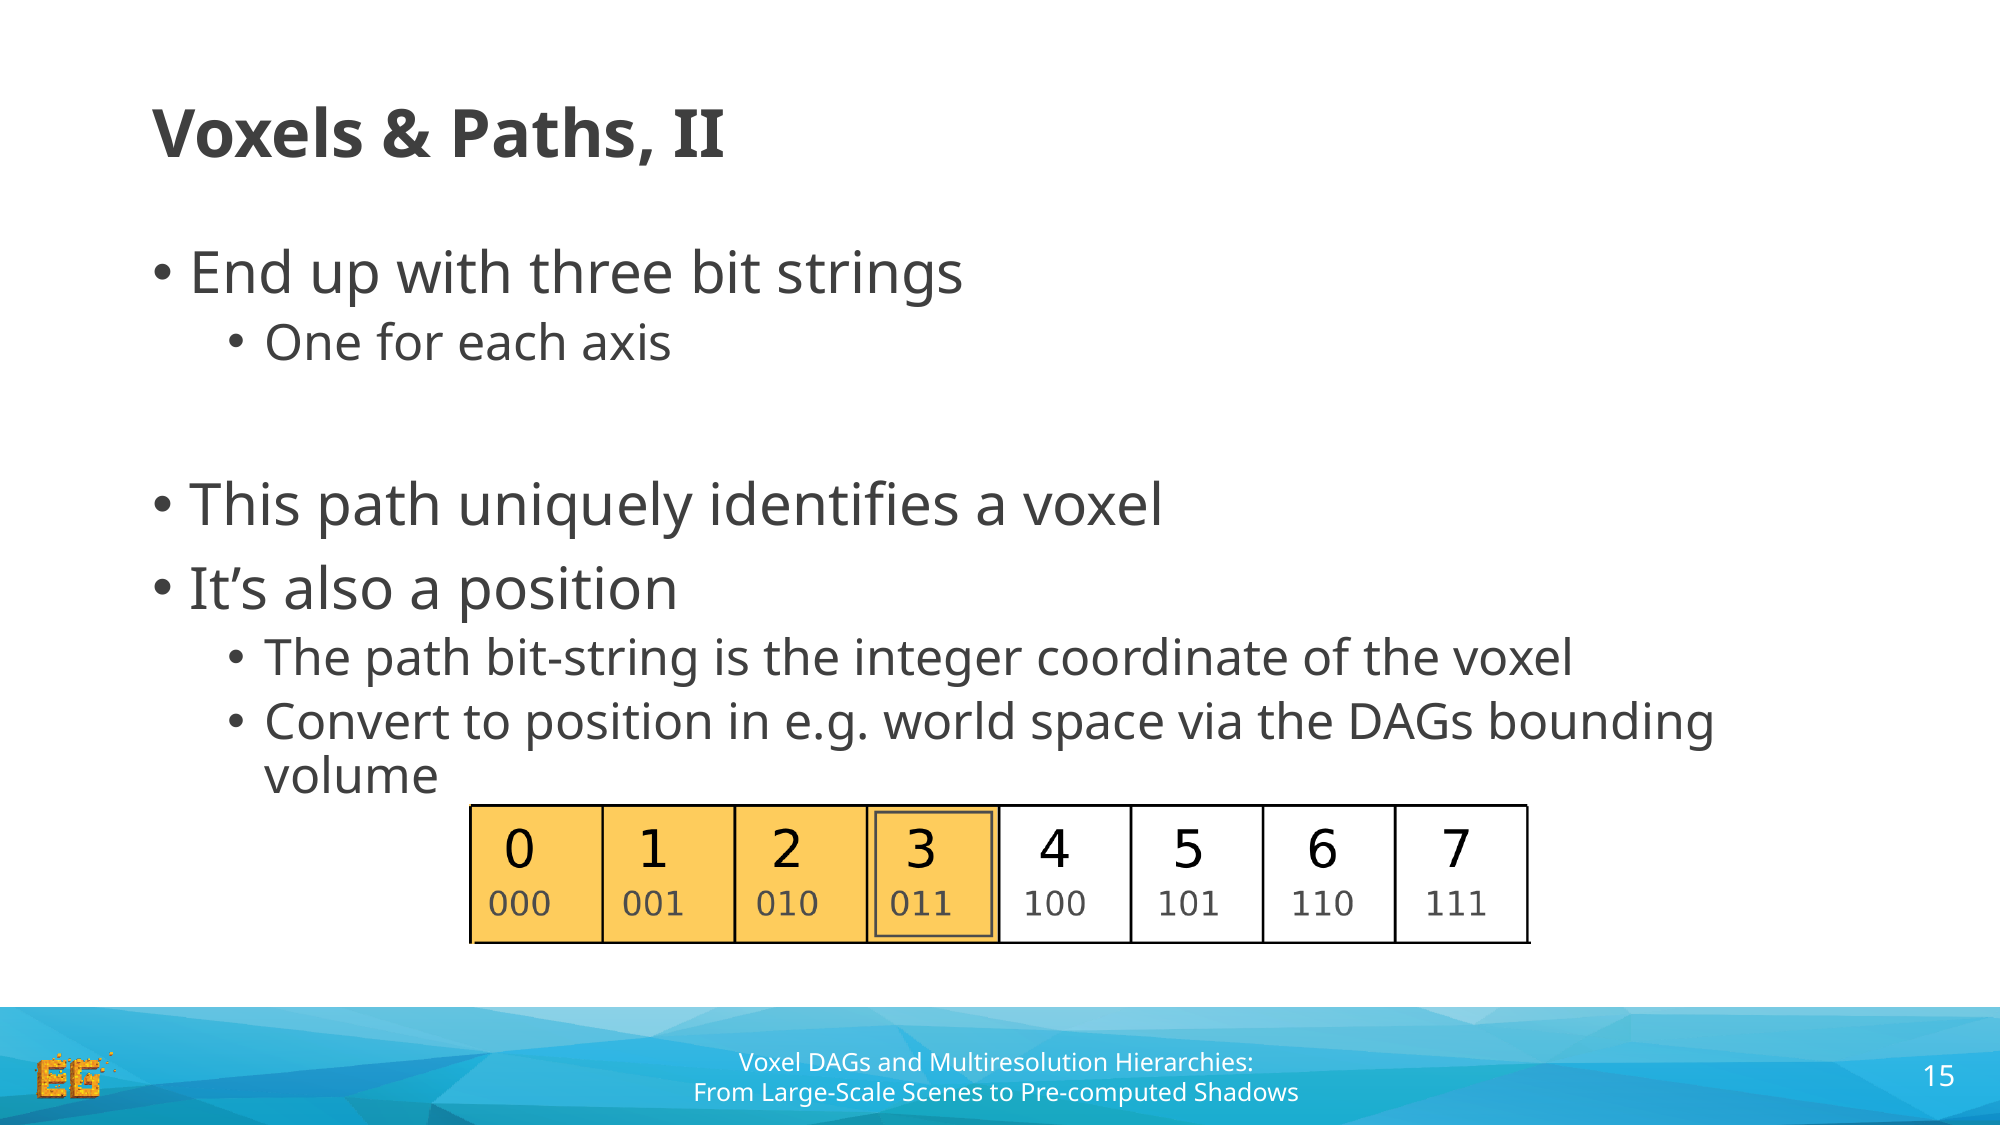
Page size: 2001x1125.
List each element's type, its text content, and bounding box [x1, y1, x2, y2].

picture [0, 1030, 2000, 1125]
footer Voxel DAGs and Multiresolution Hierarchies: From Large-Scale Scenes to Pre-computed Shadows [554, 1051, 1446, 1102]
list End up with three bit strings One for each axis This path uniquely identifies a voxel It’s also a position The path bit-string is the integer coordinate of the voxel Convert to position in e.g. world space via the DAGs bounding volume [137, 235, 1863, 976]
slide_number 15 [1599, 1051, 1971, 1102]
title Voxels & Paths, II [137, 59, 1863, 212]
picture [469, 804, 1531, 944]
